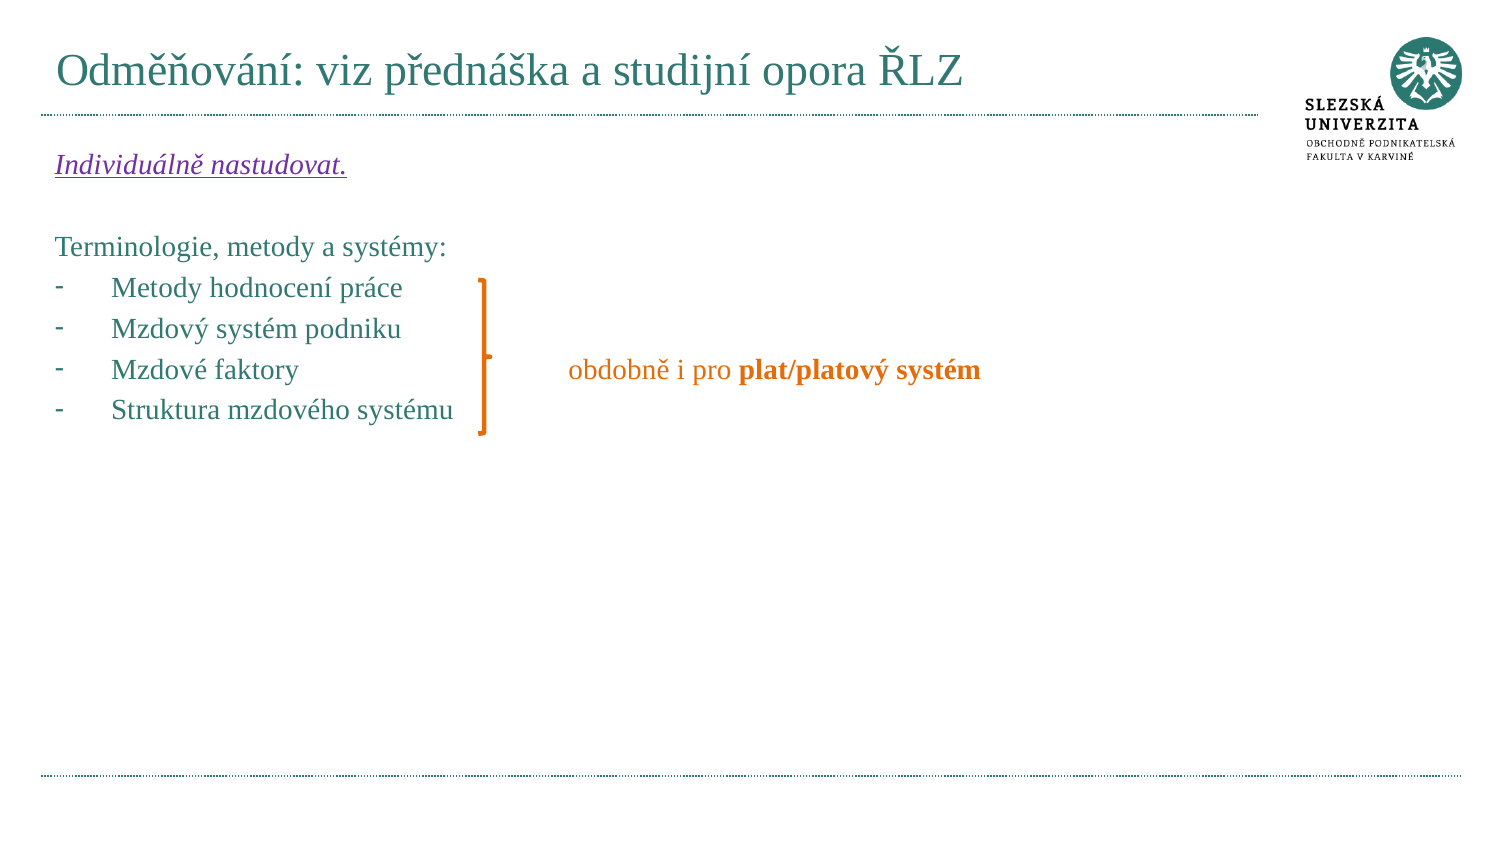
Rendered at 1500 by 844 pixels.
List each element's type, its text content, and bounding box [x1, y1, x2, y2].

picture [1305, 37, 1462, 160]
title Odměňování: viz přednáška a studijní opora ŘLZ [41, 32, 1282, 116]
text_box Individuálně nastudovat. Terminologie, metody a systémy: Metody hodnocení práce Mzdový systém podniku Mzdové faktory obdobně i pro plat/platový systém Struktura mzdového systému [39, 138, 1410, 647]
text_box [478, 279, 491, 435]
